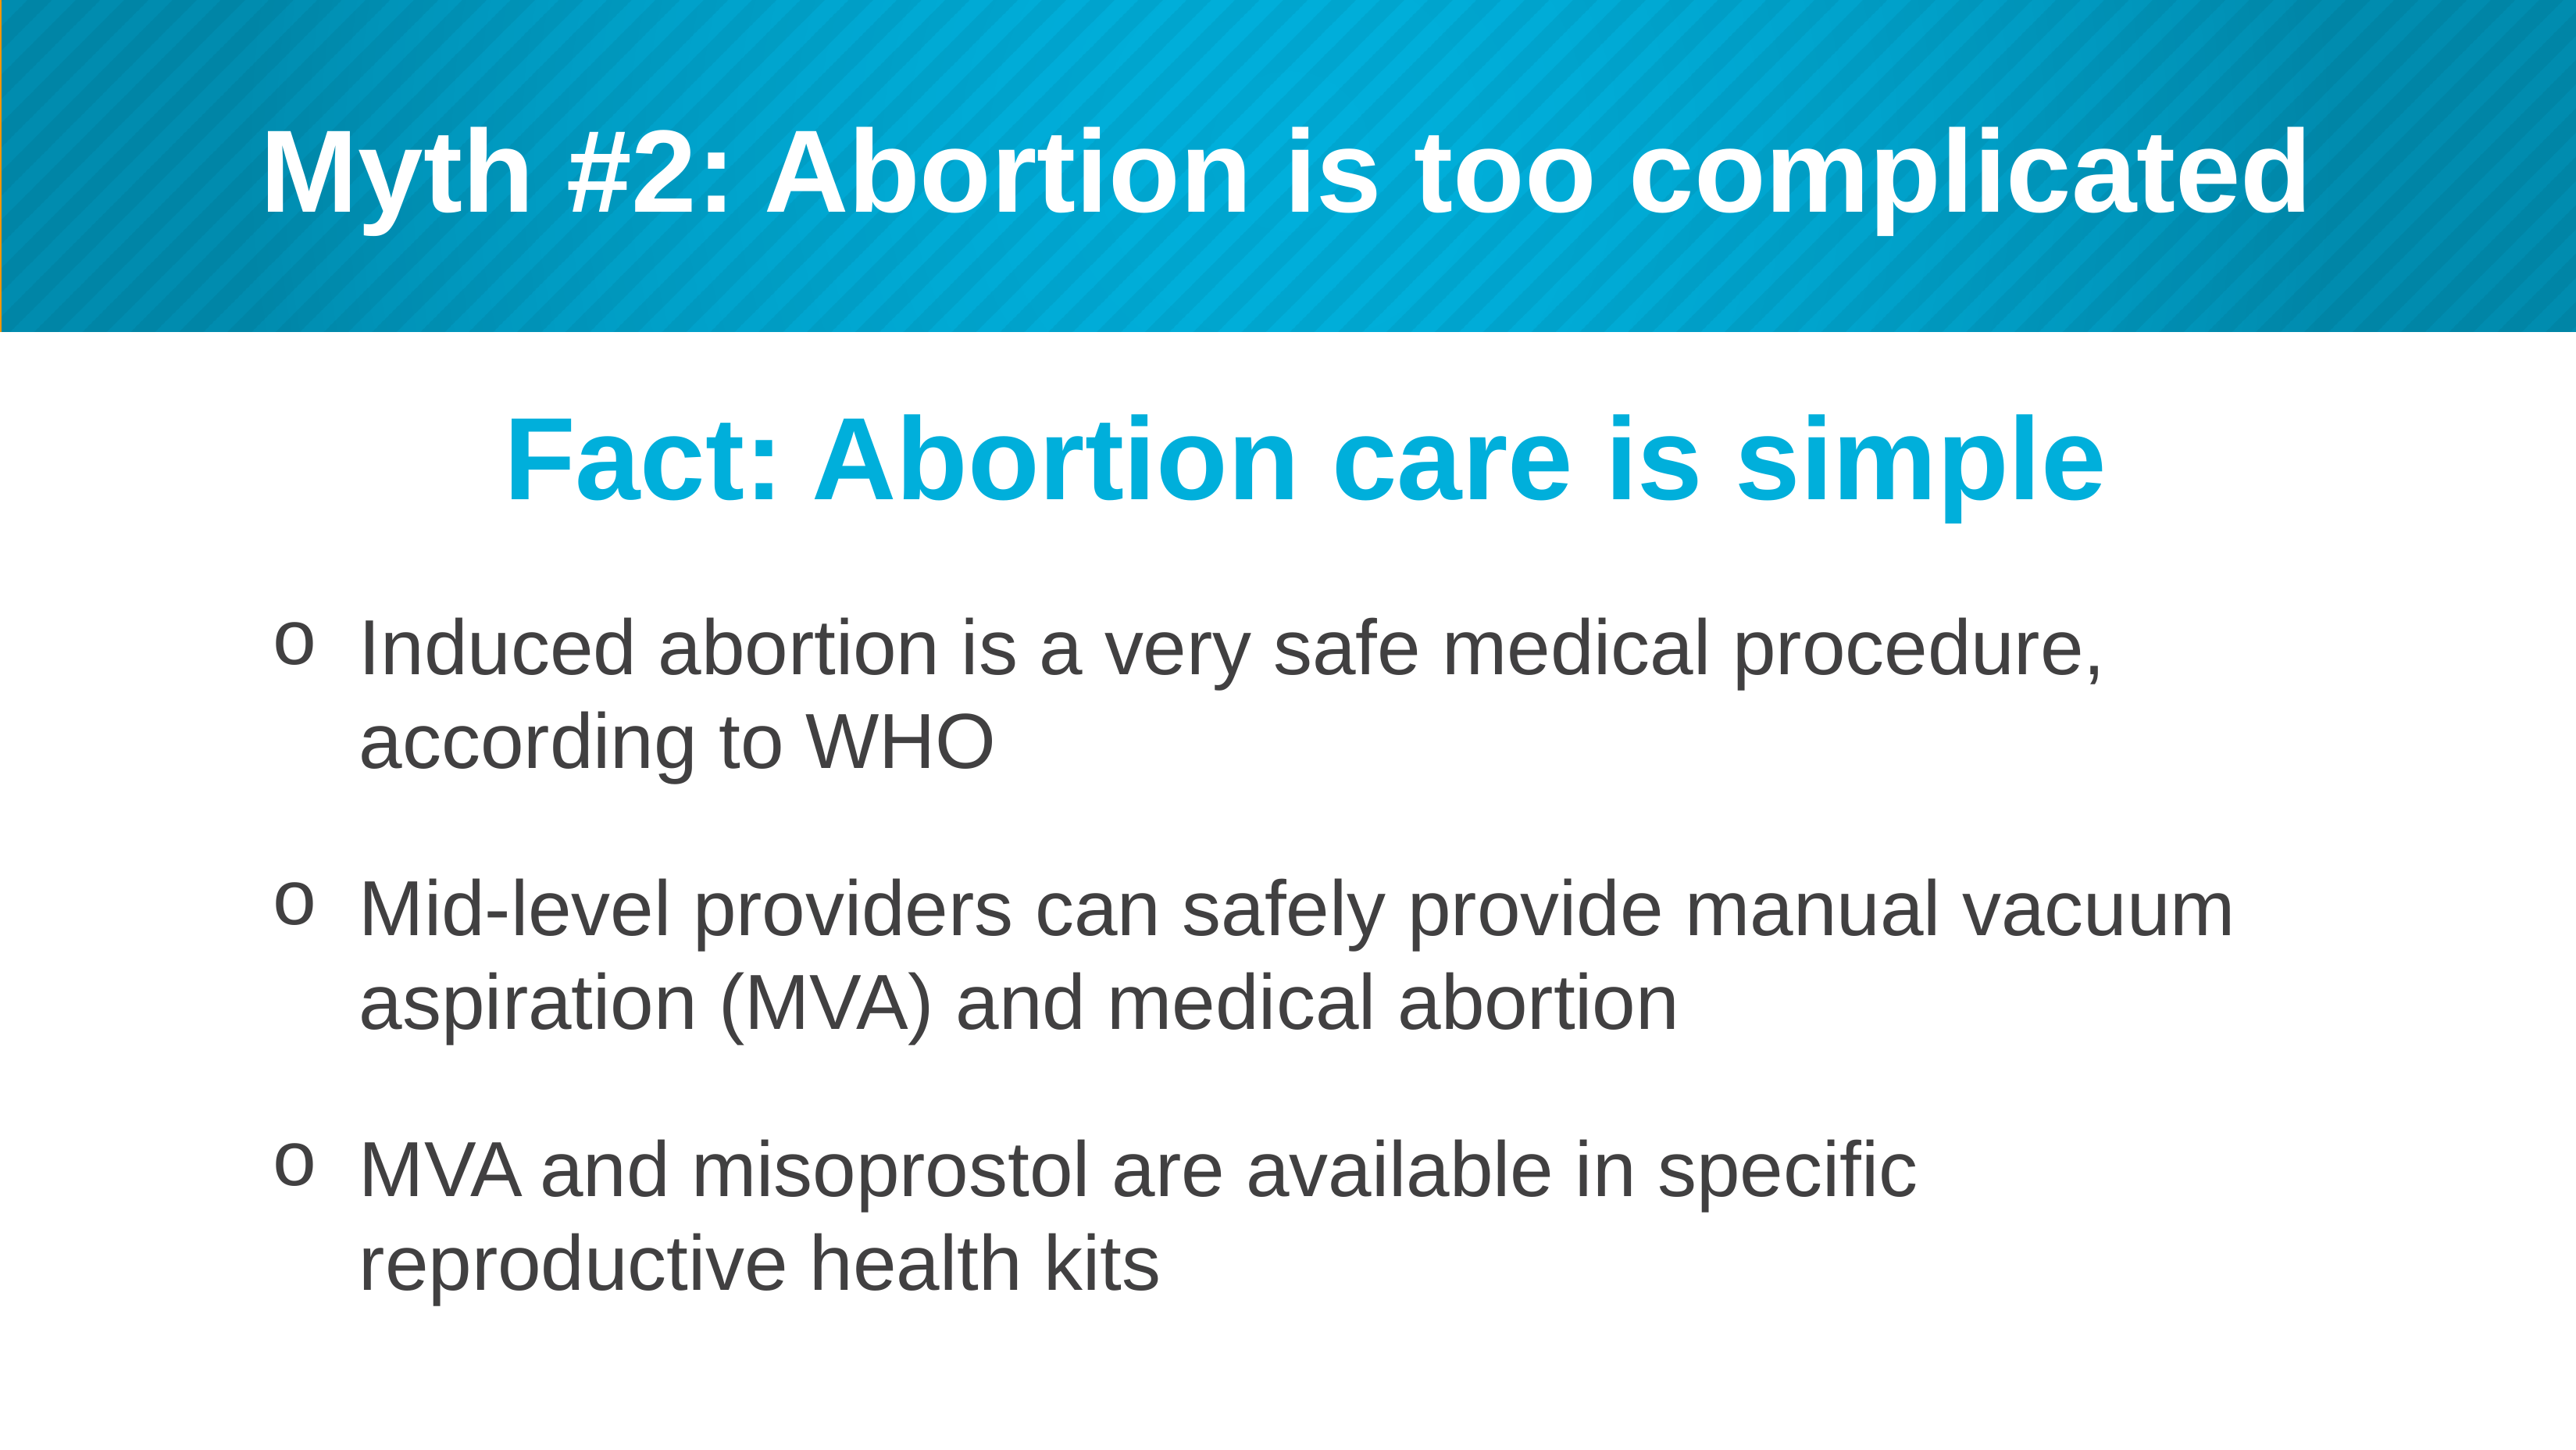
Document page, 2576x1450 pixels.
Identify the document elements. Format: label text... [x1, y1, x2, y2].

list Fact: Abortion care is simple Induced abortion is a very safe medical procedure, according to WHO Mid-level providers can safely provide manual vacuum aspiration (MVA) and medical abortion MVA and misoprostol are available in specific reproductive health kits [271, 383, 2342, 1450]
title Myth #2: Abortion is too complicated [233, 23, 2342, 308]
